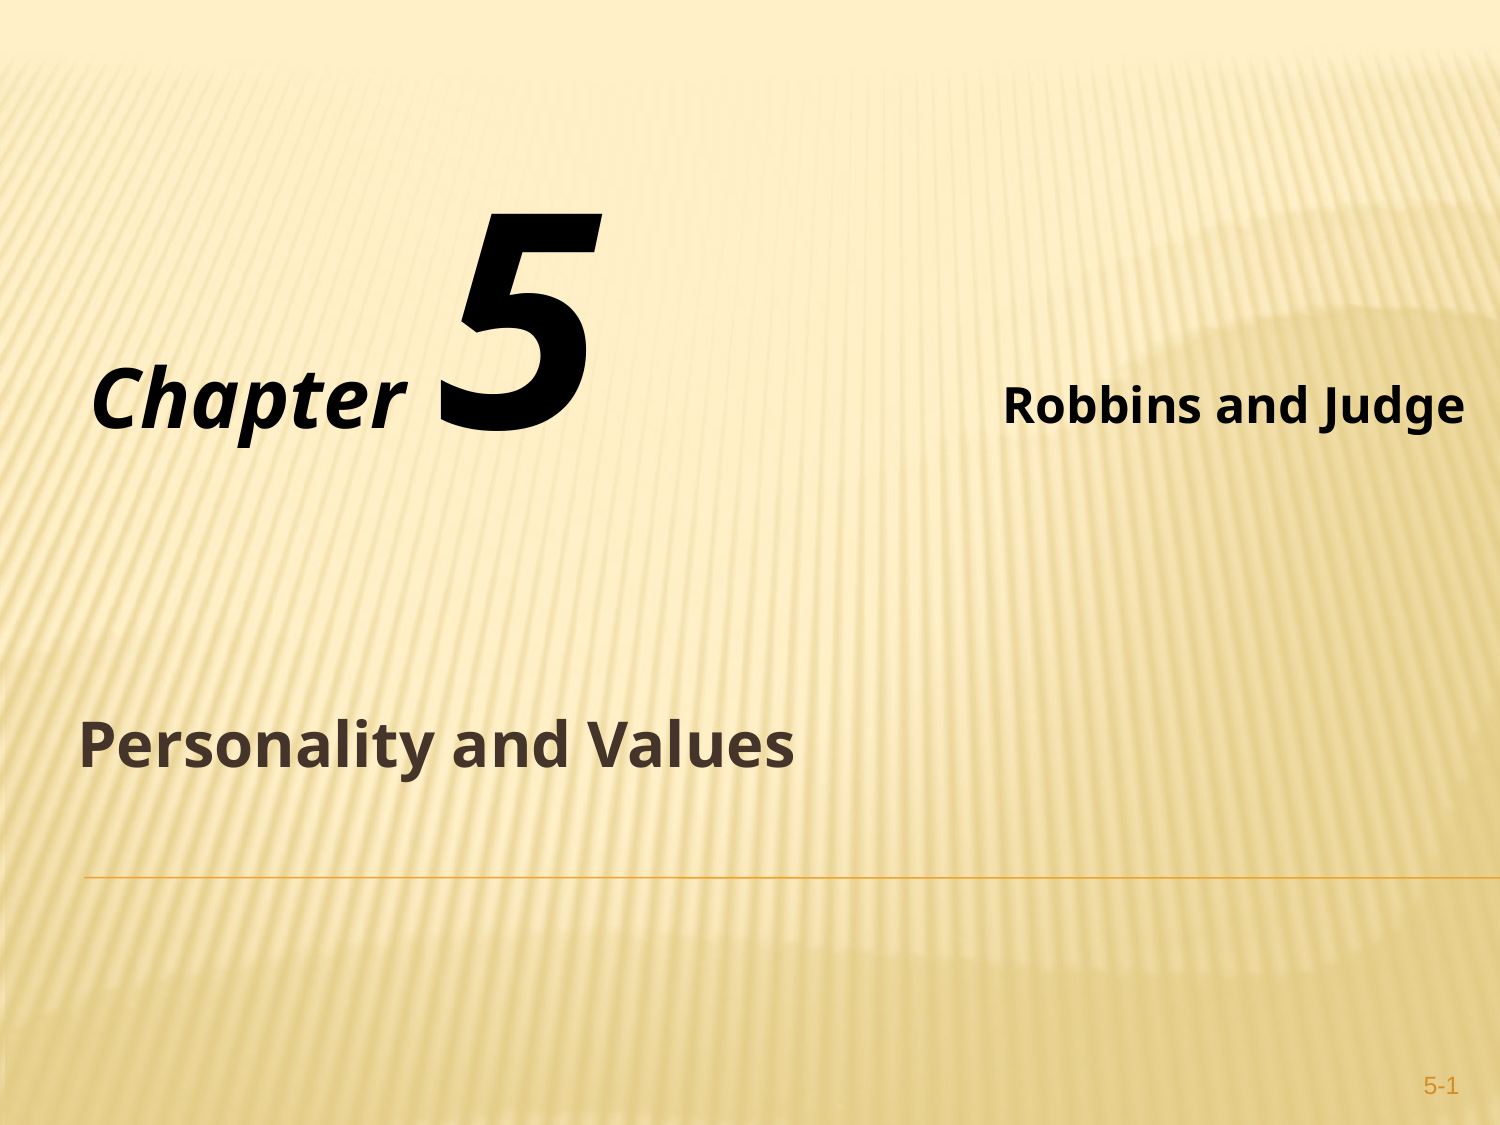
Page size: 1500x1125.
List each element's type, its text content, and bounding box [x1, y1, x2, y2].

slide_number 5-1 [1350, 1061, 1475, 1103]
text_box Robbins and Judge [840, 366, 1481, 441]
text_box Chapter 5 [75, 121, 840, 497]
subtitle Personality and Values [62, 637, 1450, 788]
